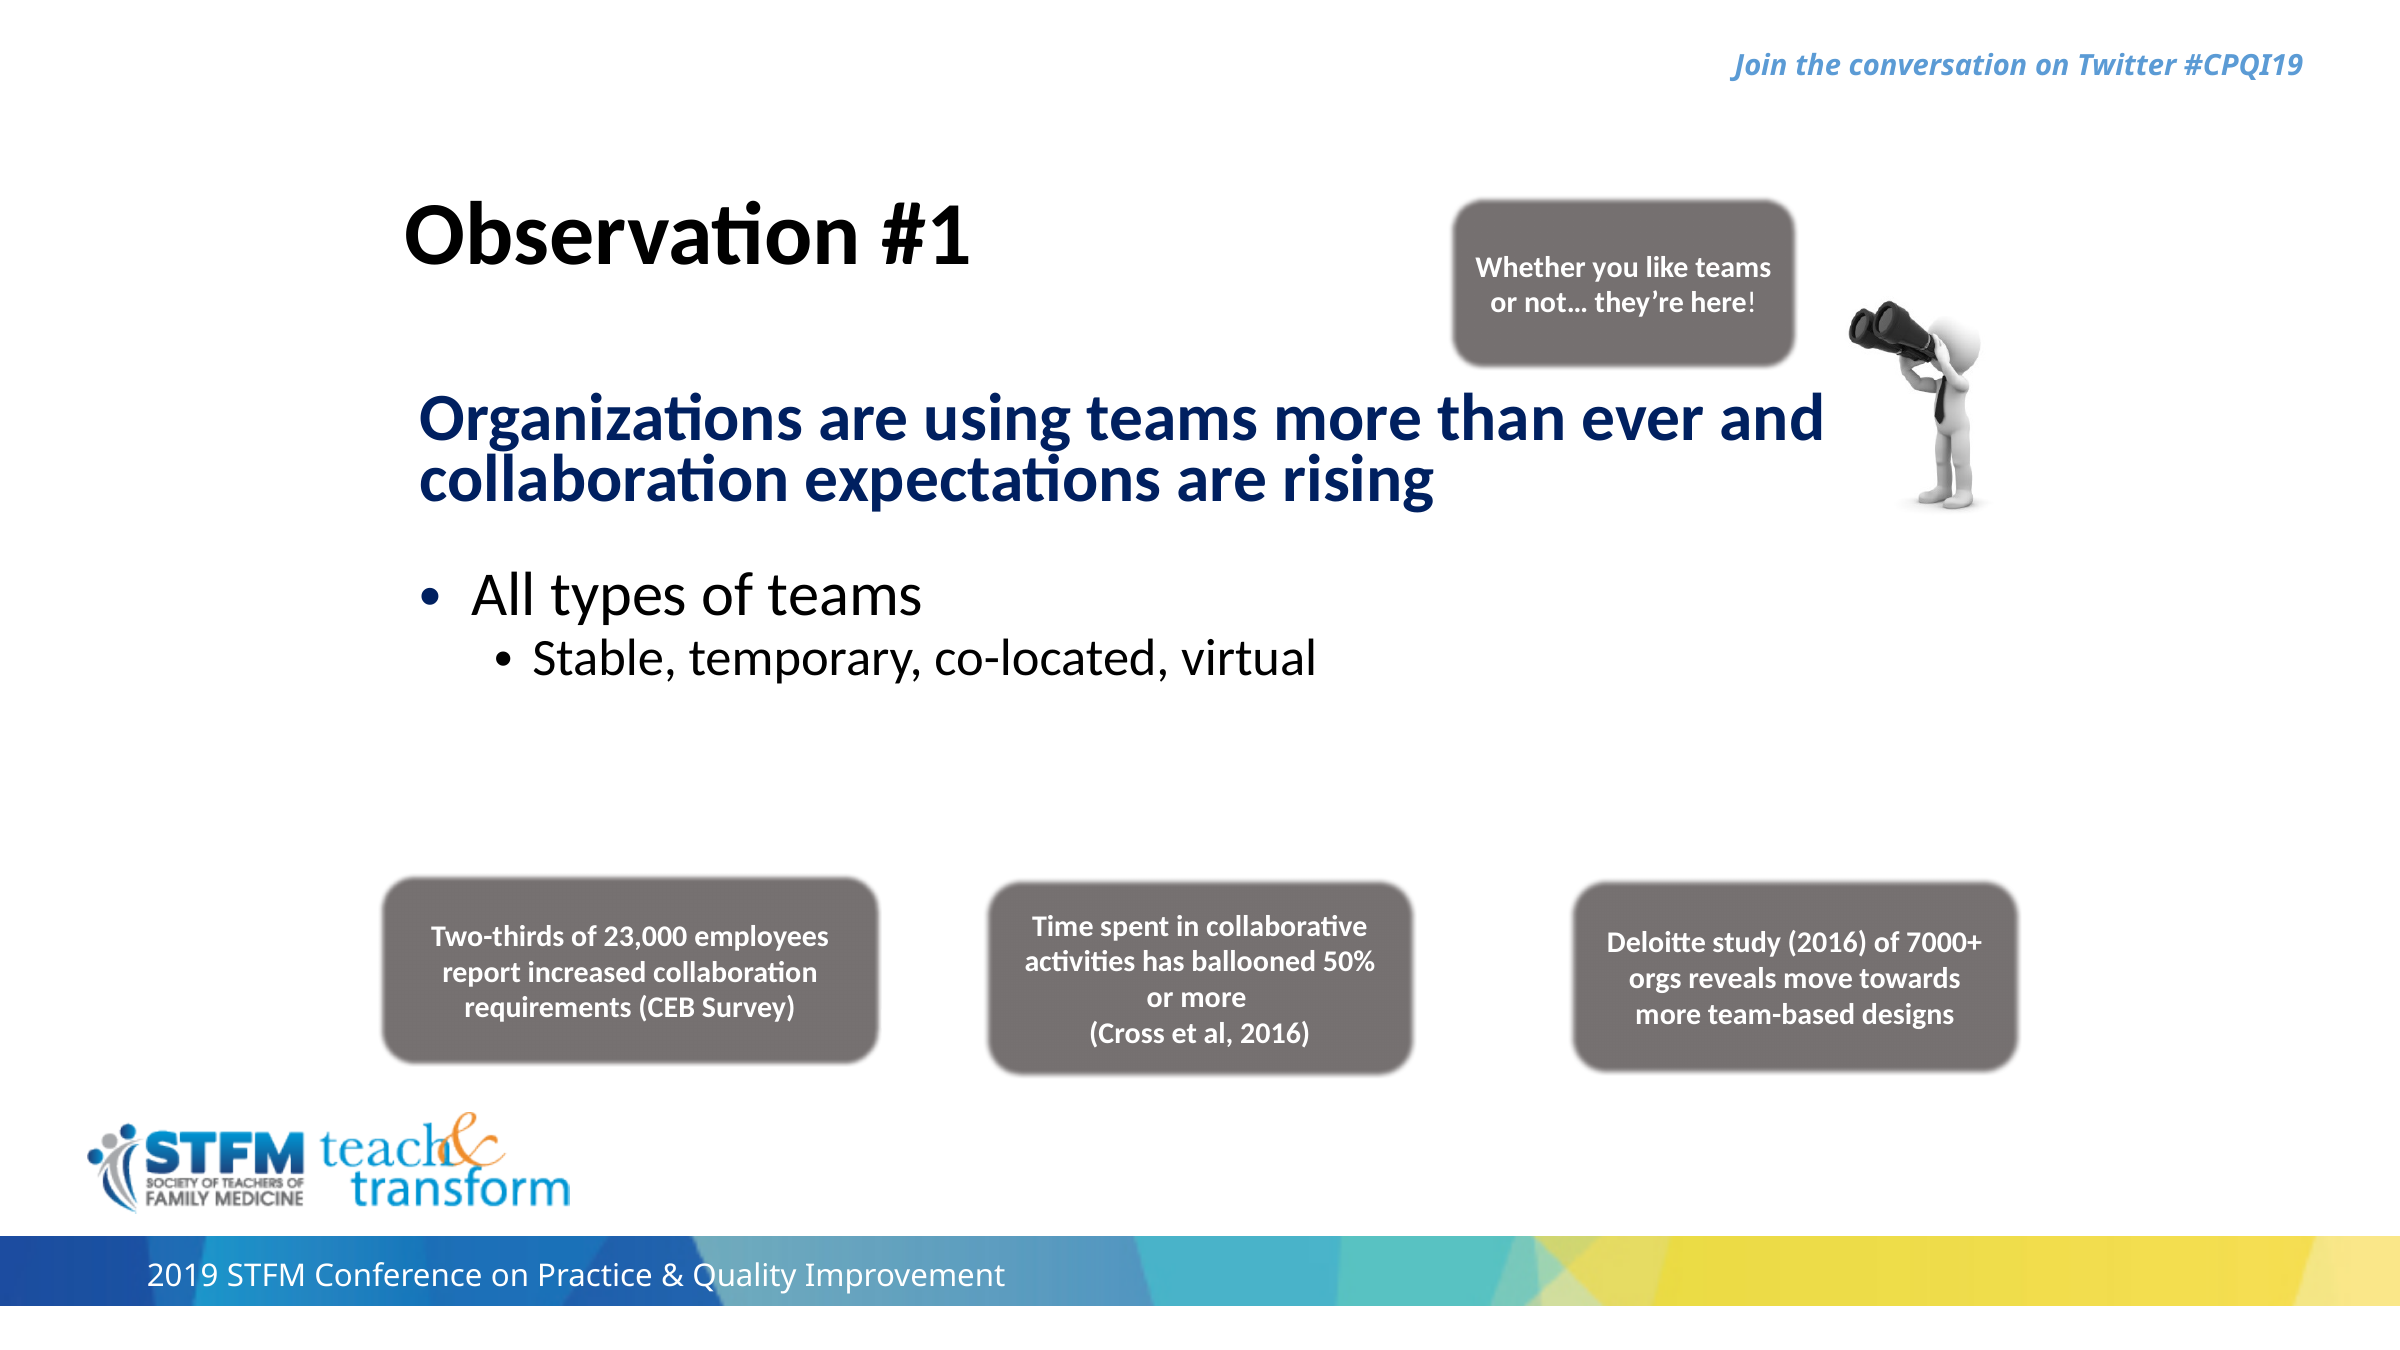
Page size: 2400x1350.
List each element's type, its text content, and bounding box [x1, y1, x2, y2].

text_box Time spent in collaborative activities has ballooned 50% or more (Cross et al, 2016) [989, 884, 1411, 1071]
picture [1815, 289, 2024, 517]
list Organizations are using teams more than ever and collaboration expectations are rising All types of teams Stable, temporary, co-located, virtual [405, 384, 1860, 1002]
picture [87, 1112, 570, 1214]
picture [0, 1236, 2400, 1306]
title Observation #1 [390, 179, 1170, 349]
text_box Whether you like teams or not… they’re here! [1456, 203, 1791, 363]
text_box Two-thirds of 23,000 employees report increased collaboration requirements (CEB Survey) [385, 876, 879, 1060]
text_box Deloitte study (2016) of 7000+ orgs reveals move towards more team-based designs [1575, 884, 2014, 1068]
